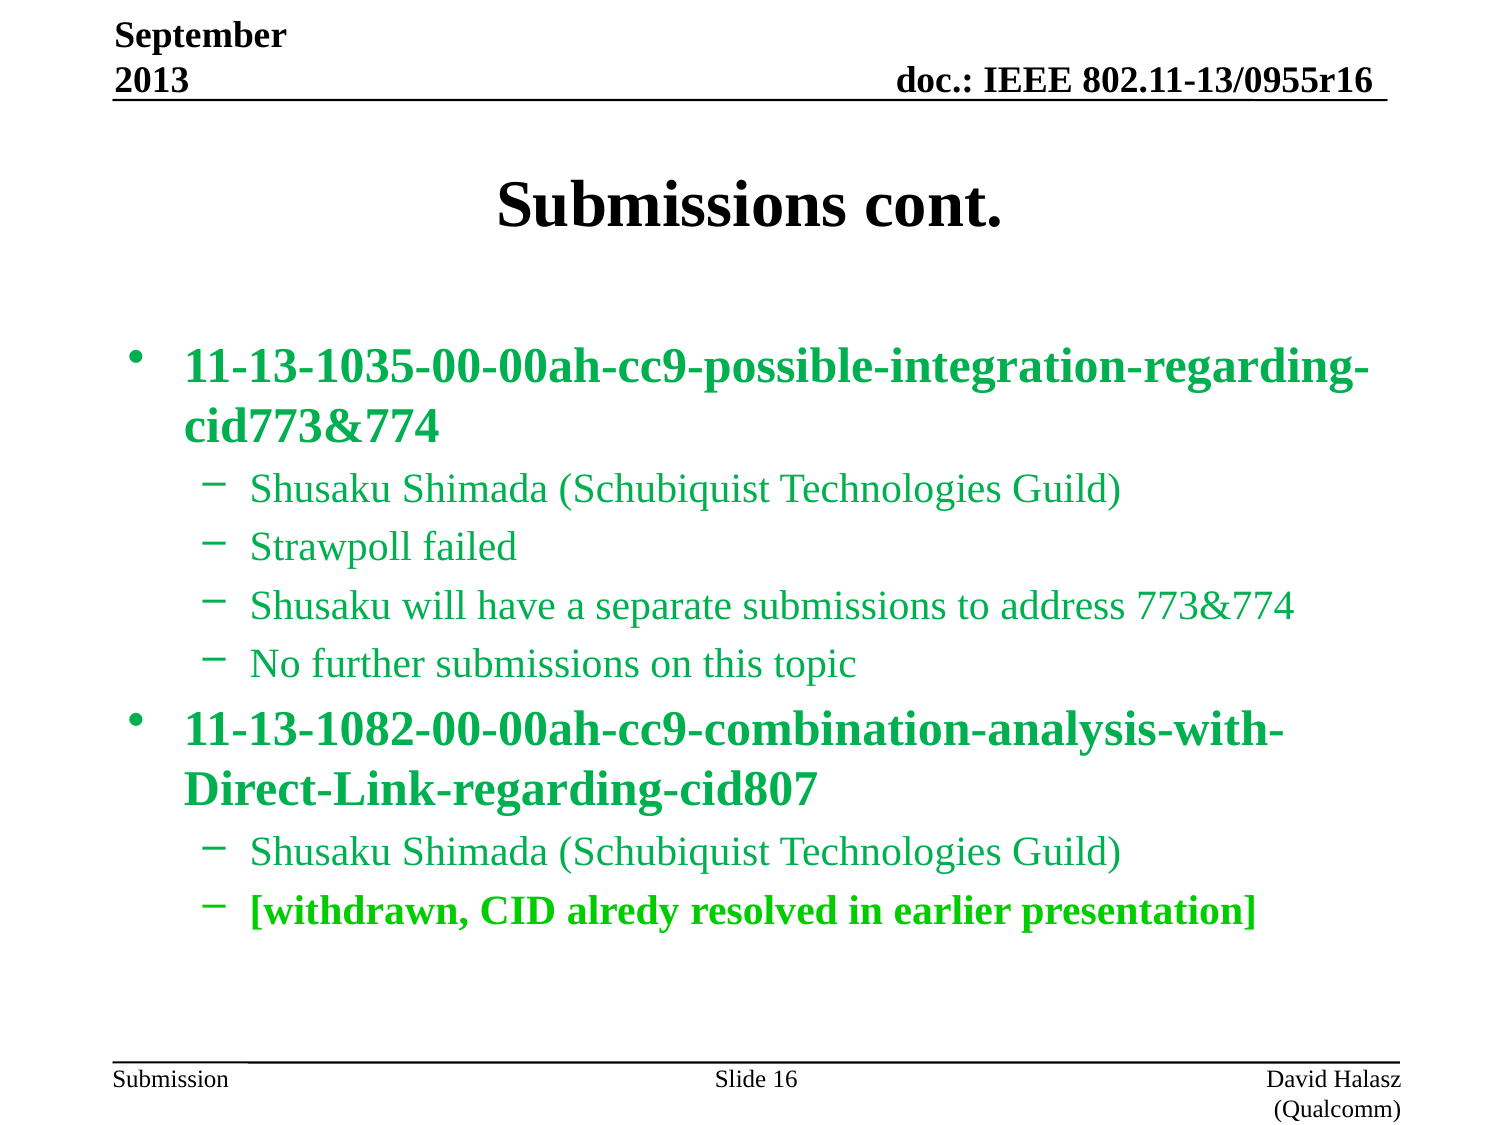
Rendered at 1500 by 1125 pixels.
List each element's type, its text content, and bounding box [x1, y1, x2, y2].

footer David Halasz (Qualcomm) [1264, 1061, 1402, 1093]
slide_number Slide 16 [712, 1061, 800, 1093]
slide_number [114, 54, 333, 101]
title Submissions cont. [112, 112, 1388, 288]
list 11-13-1035-00-00ah-cc9-possible-integration-regarding-cid773&774 Shusaku Shimada (Schubiquist Technologies Guild) Strawpoll failed Shusaku will have a separate submissions to address 773&774 No further submissions on this topic 11-13-1082-00-00ah-cc9-combination-analysis-with-Direct-Link-regarding-cid807 Shusaku Shimada (Schubiquist Technologies Guild) [withdrawn, CID alredy resolved in earlier presentation] [112, 324, 1388, 1001]
